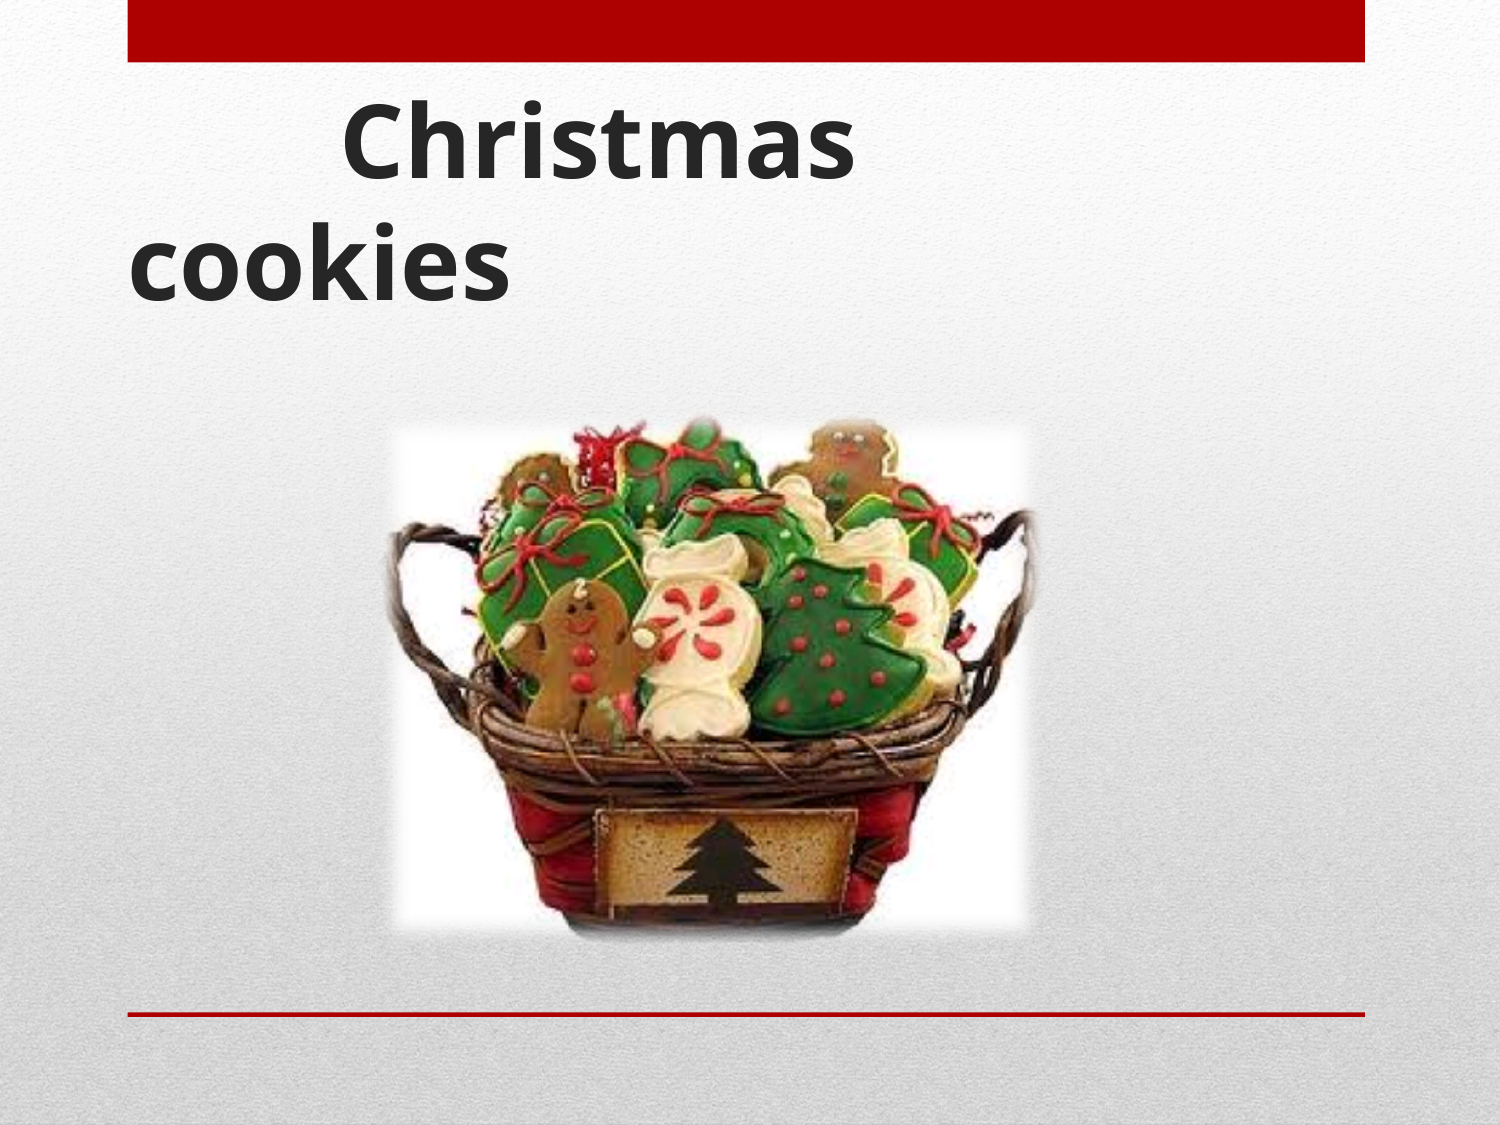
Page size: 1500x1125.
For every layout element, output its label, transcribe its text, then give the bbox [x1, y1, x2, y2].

title Christmas cookies [112, 66, 1225, 329]
picture [374, 408, 1046, 949]
